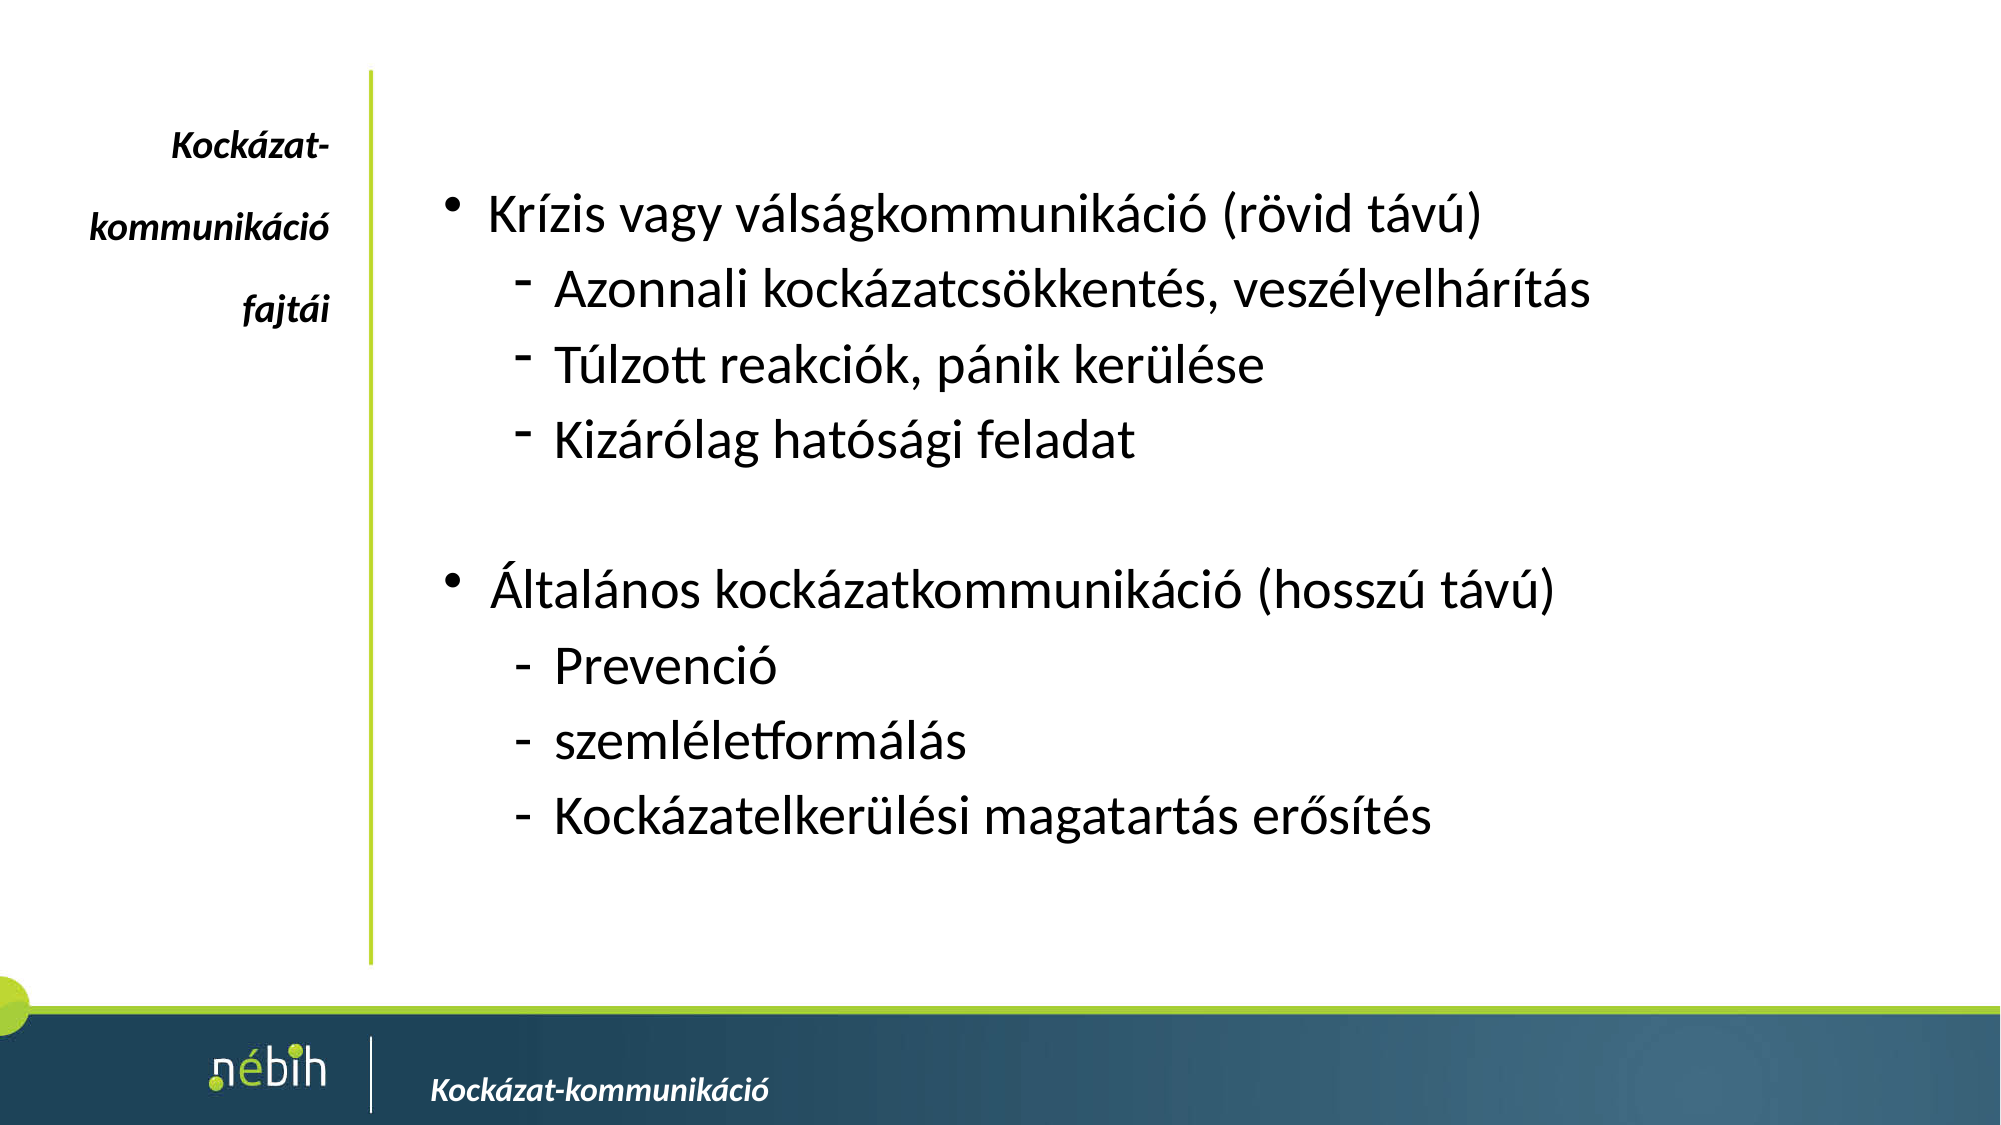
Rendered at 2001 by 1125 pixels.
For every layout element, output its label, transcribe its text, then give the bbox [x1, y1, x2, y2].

picture [0, 0, 2001, 1125]
list Krízis vagy válságkommunikáció (rövid távú) Azonnali kockázatcsökkentés, veszélyelhárítás Túlzott reakciók, pánik kerülése Kizárólag hatósági feladat Általános kockázatkommunikáció (hosszú távú) Prevenció szemléletformálás Kockázatelkerülési magatartás erősítés [435, 175, 1763, 891]
text_box Kockázat-kommunikáció fajtái [39, 101, 338, 365]
text_box Kockázat-kommunikáció [423, 1052, 1499, 1125]
